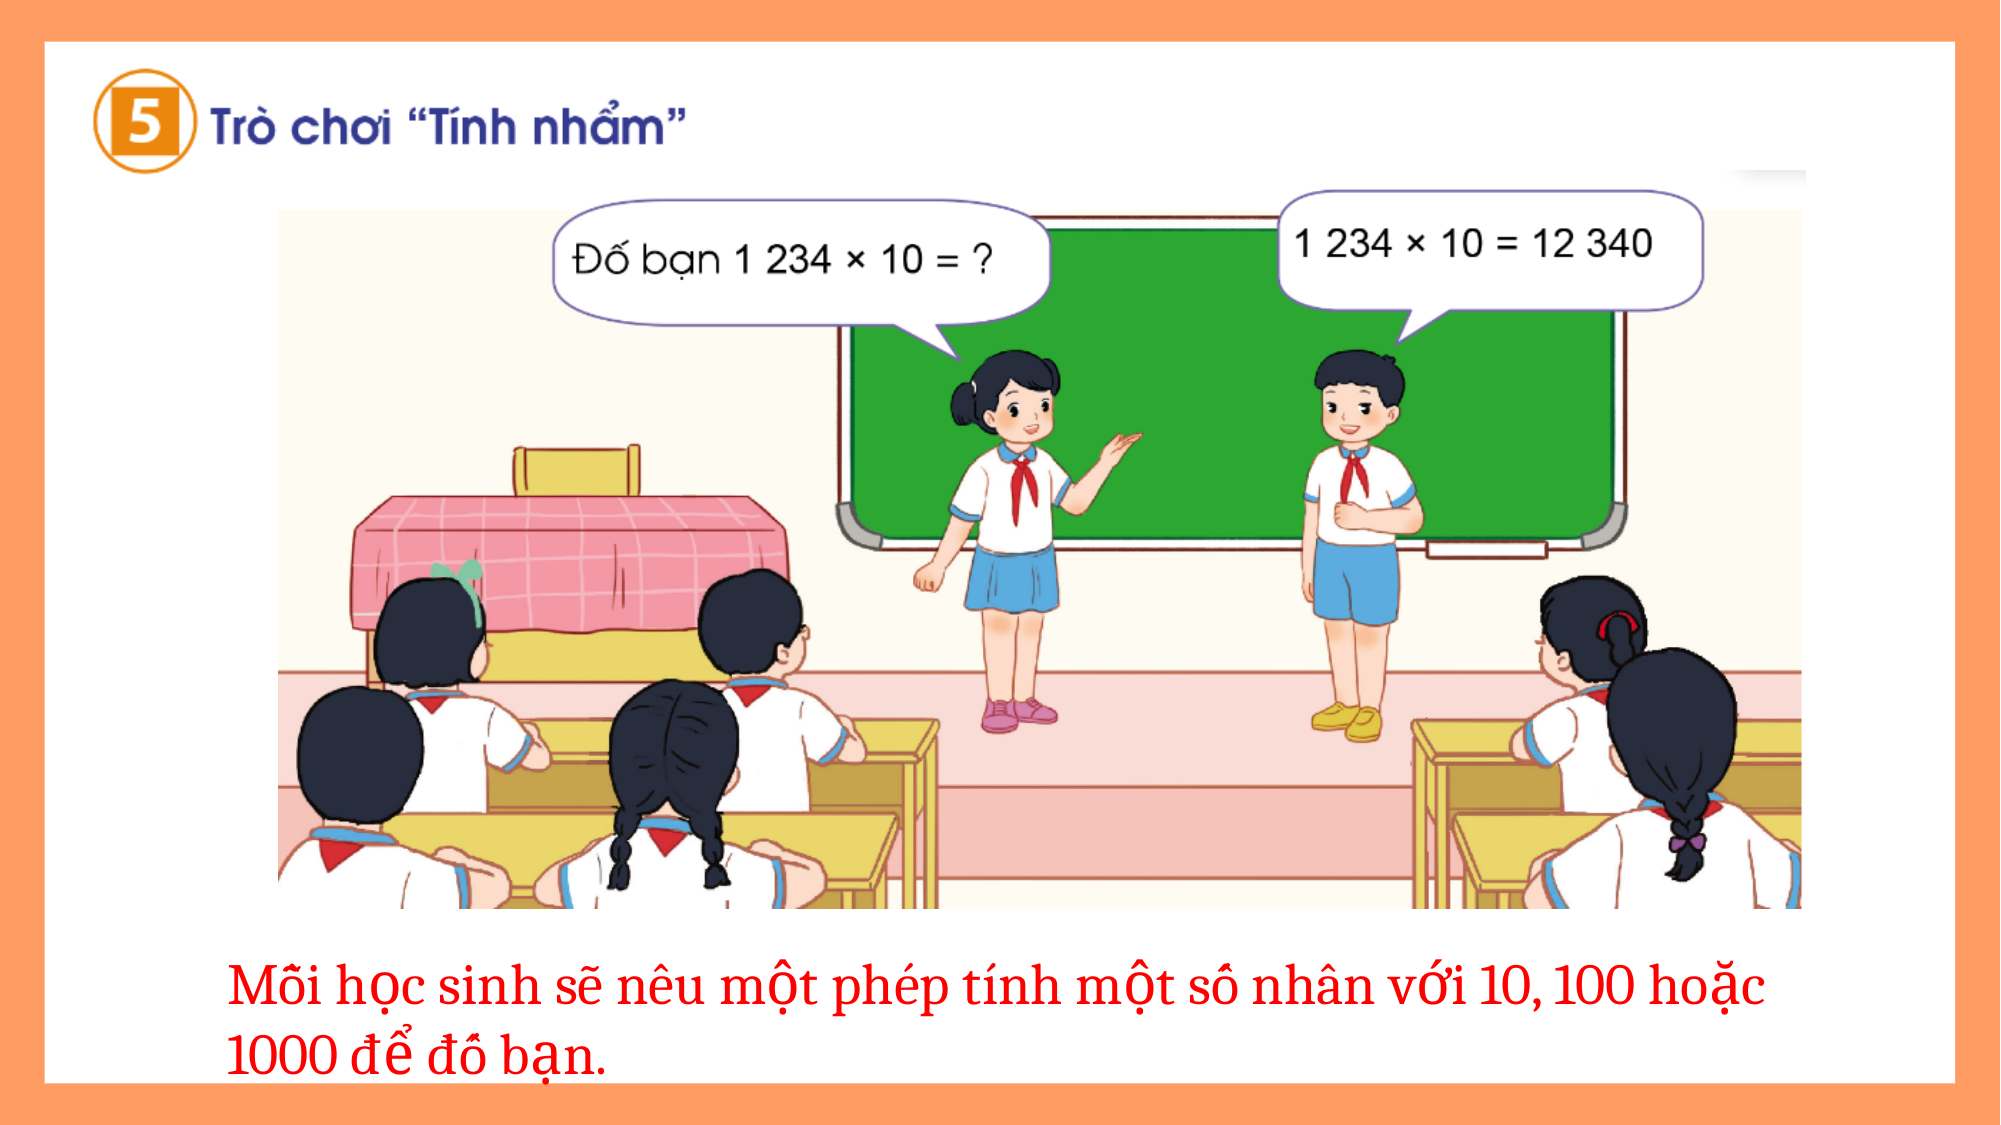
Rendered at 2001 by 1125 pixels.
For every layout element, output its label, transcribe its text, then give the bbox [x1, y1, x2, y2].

text_box [44, 41, 1956, 1084]
picture [81, 61, 1806, 909]
text_box [0, 0, 2000, 1125]
text_box Mỗi học sinh sẽ nêu một phép tính một số nhân với 10, 100 hoặc 1000 để đố bạn. [212, 938, 1868, 1094]
